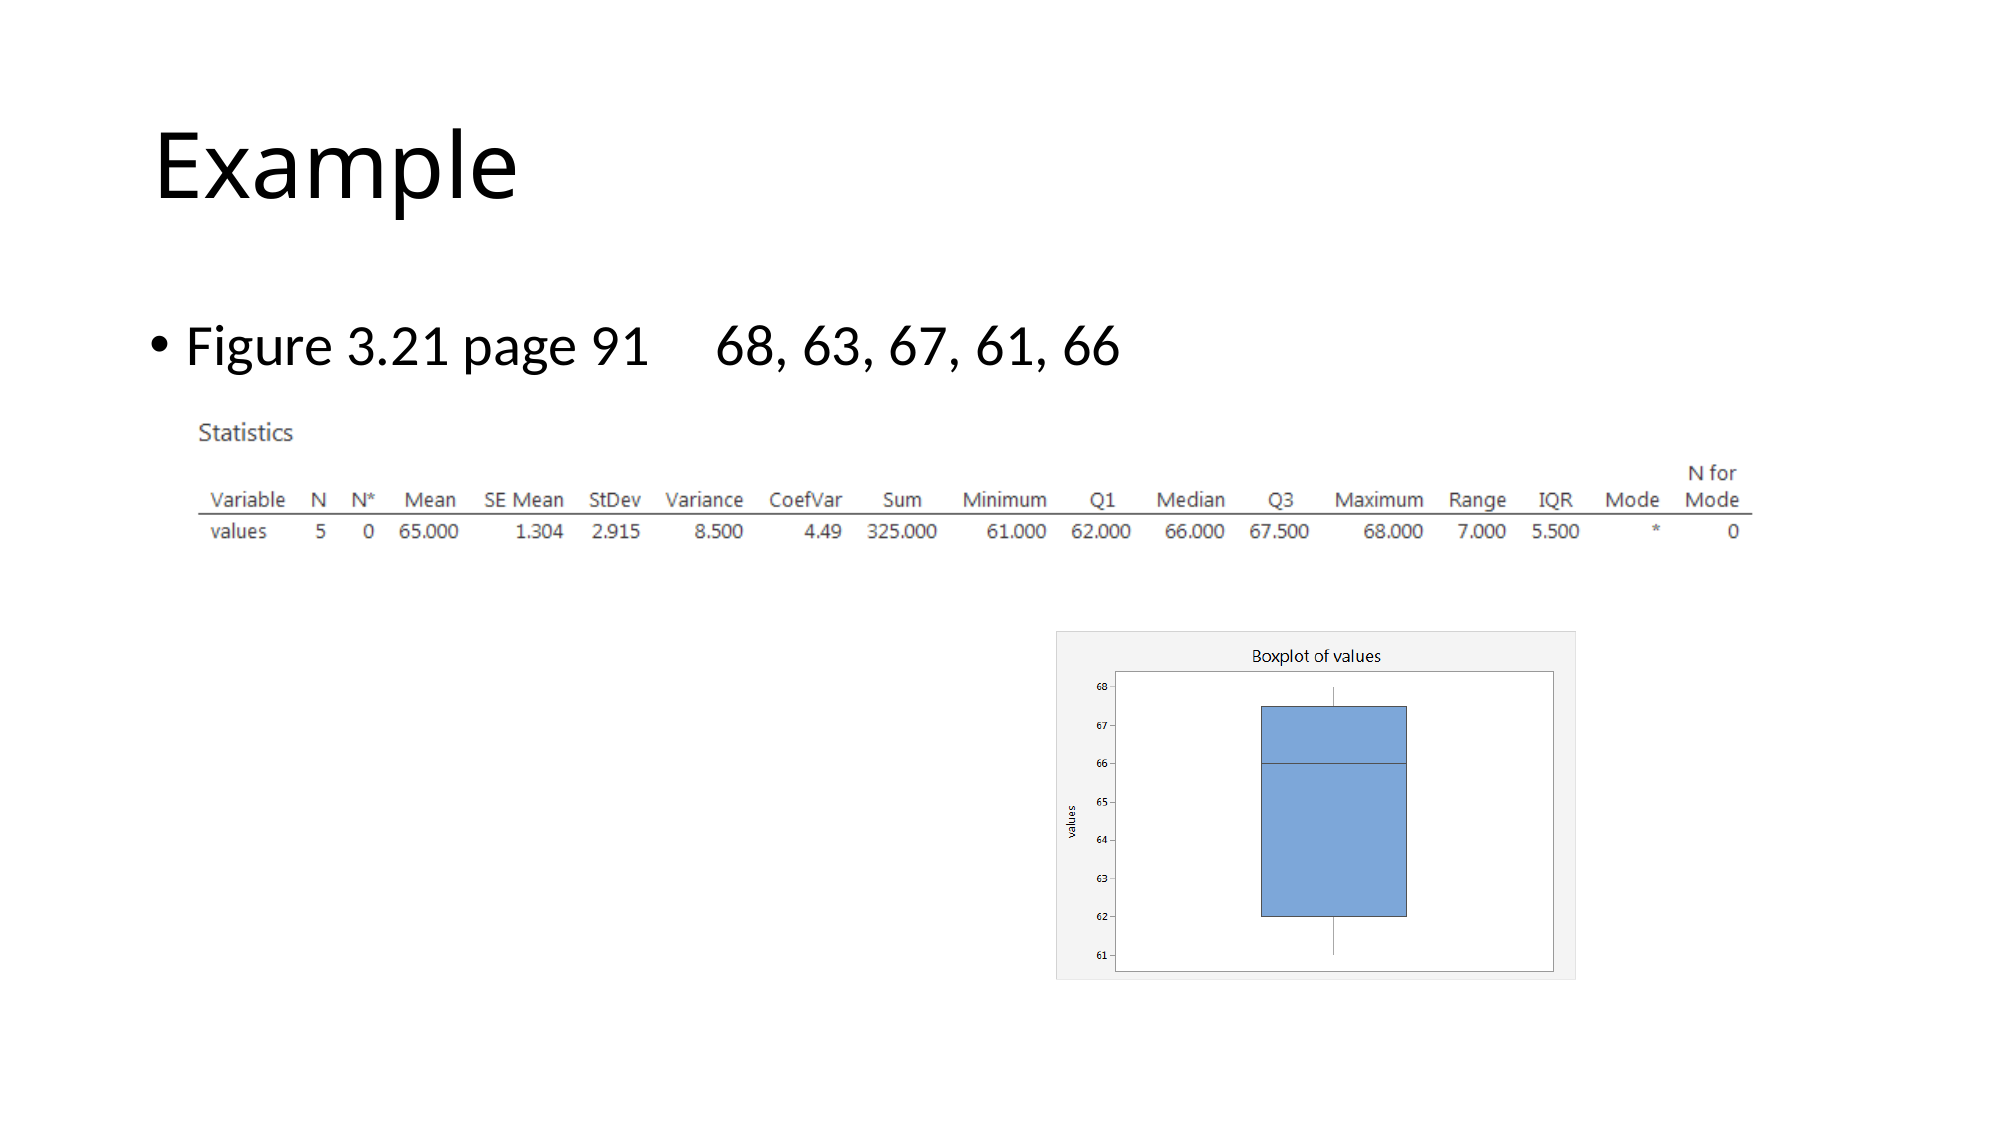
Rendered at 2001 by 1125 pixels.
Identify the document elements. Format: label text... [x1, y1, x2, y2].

picture [186, 413, 1765, 573]
list Figure 3.21 page 91 68, 63, 67, 61, 66 [134, 308, 1860, 1022]
picture [1056, 631, 1576, 1007]
title Example [137, 59, 1863, 278]
